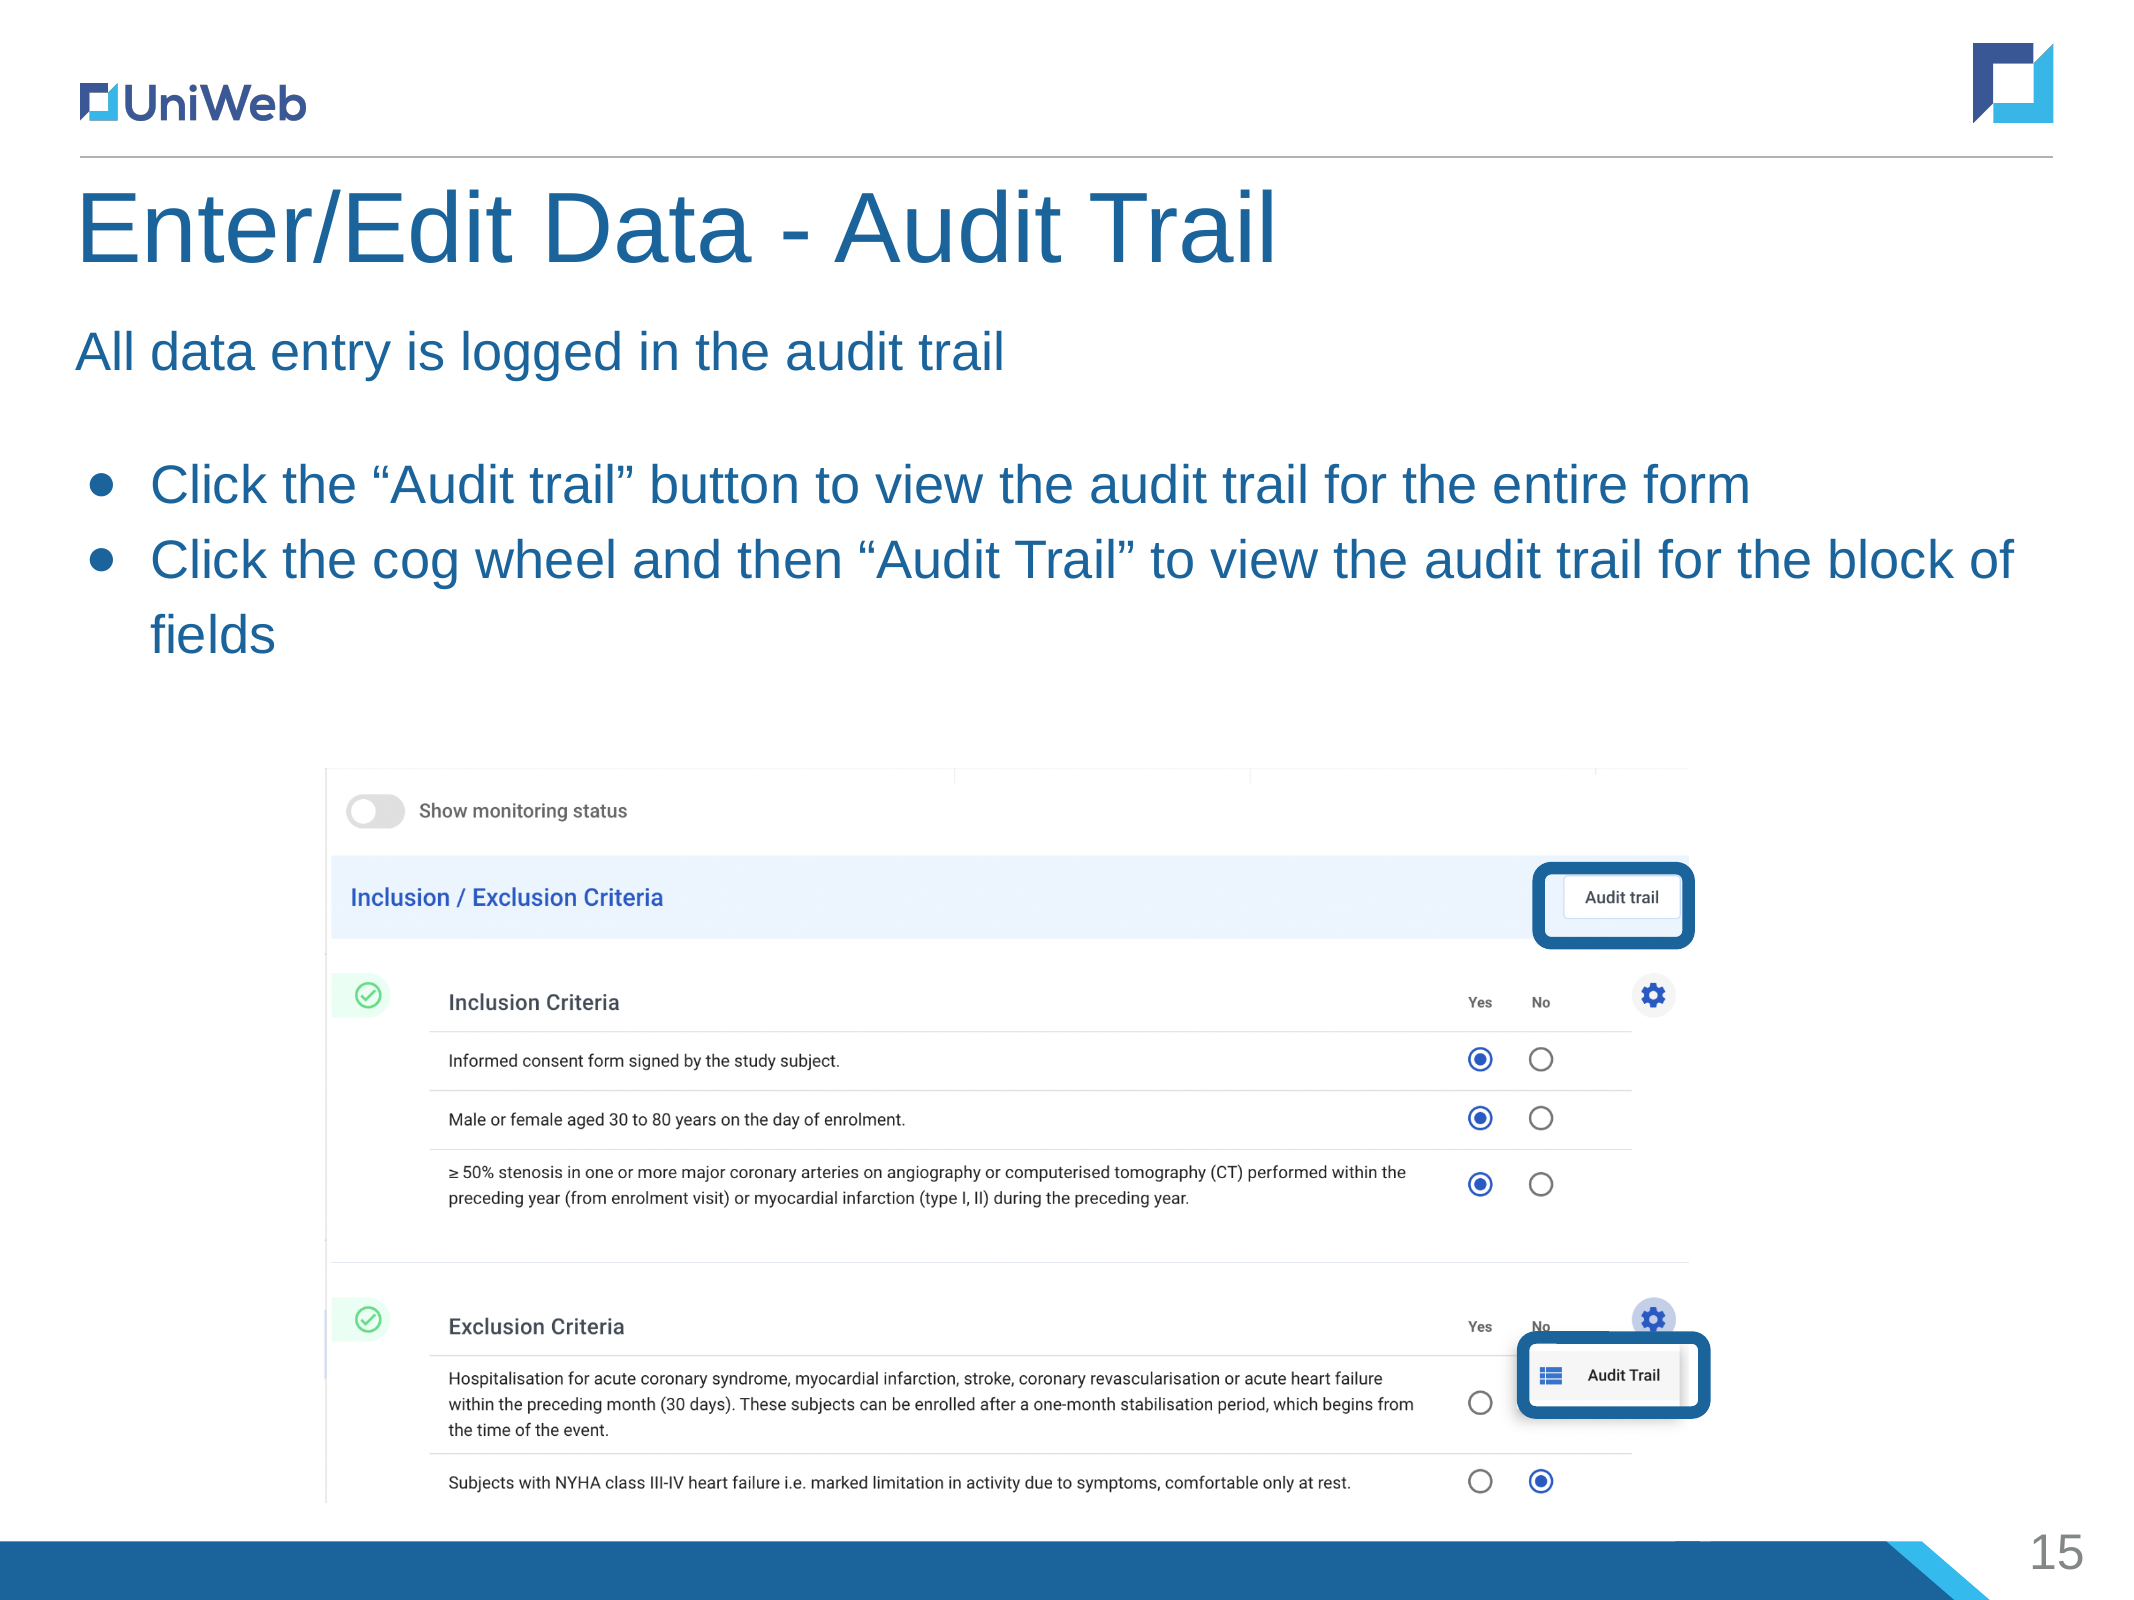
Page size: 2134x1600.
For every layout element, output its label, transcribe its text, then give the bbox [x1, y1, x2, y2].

slide_number 15 [1968, 1523, 2093, 1599]
text_box [1695, 1337, 1705, 1413]
picture [323, 768, 1689, 1503]
picture [80, 83, 306, 121]
list All data entry is logged in the audit trail Click the “Audit trail” button to view the audit trail for the entire form Click the cog wheel and then “Audit Trail” to view the audit trail for the block of fields [66, 341, 2067, 1377]
title Enter/Edit Data - Audit Trail [66, 176, 2067, 341]
picture [1973, 43, 2054, 123]
